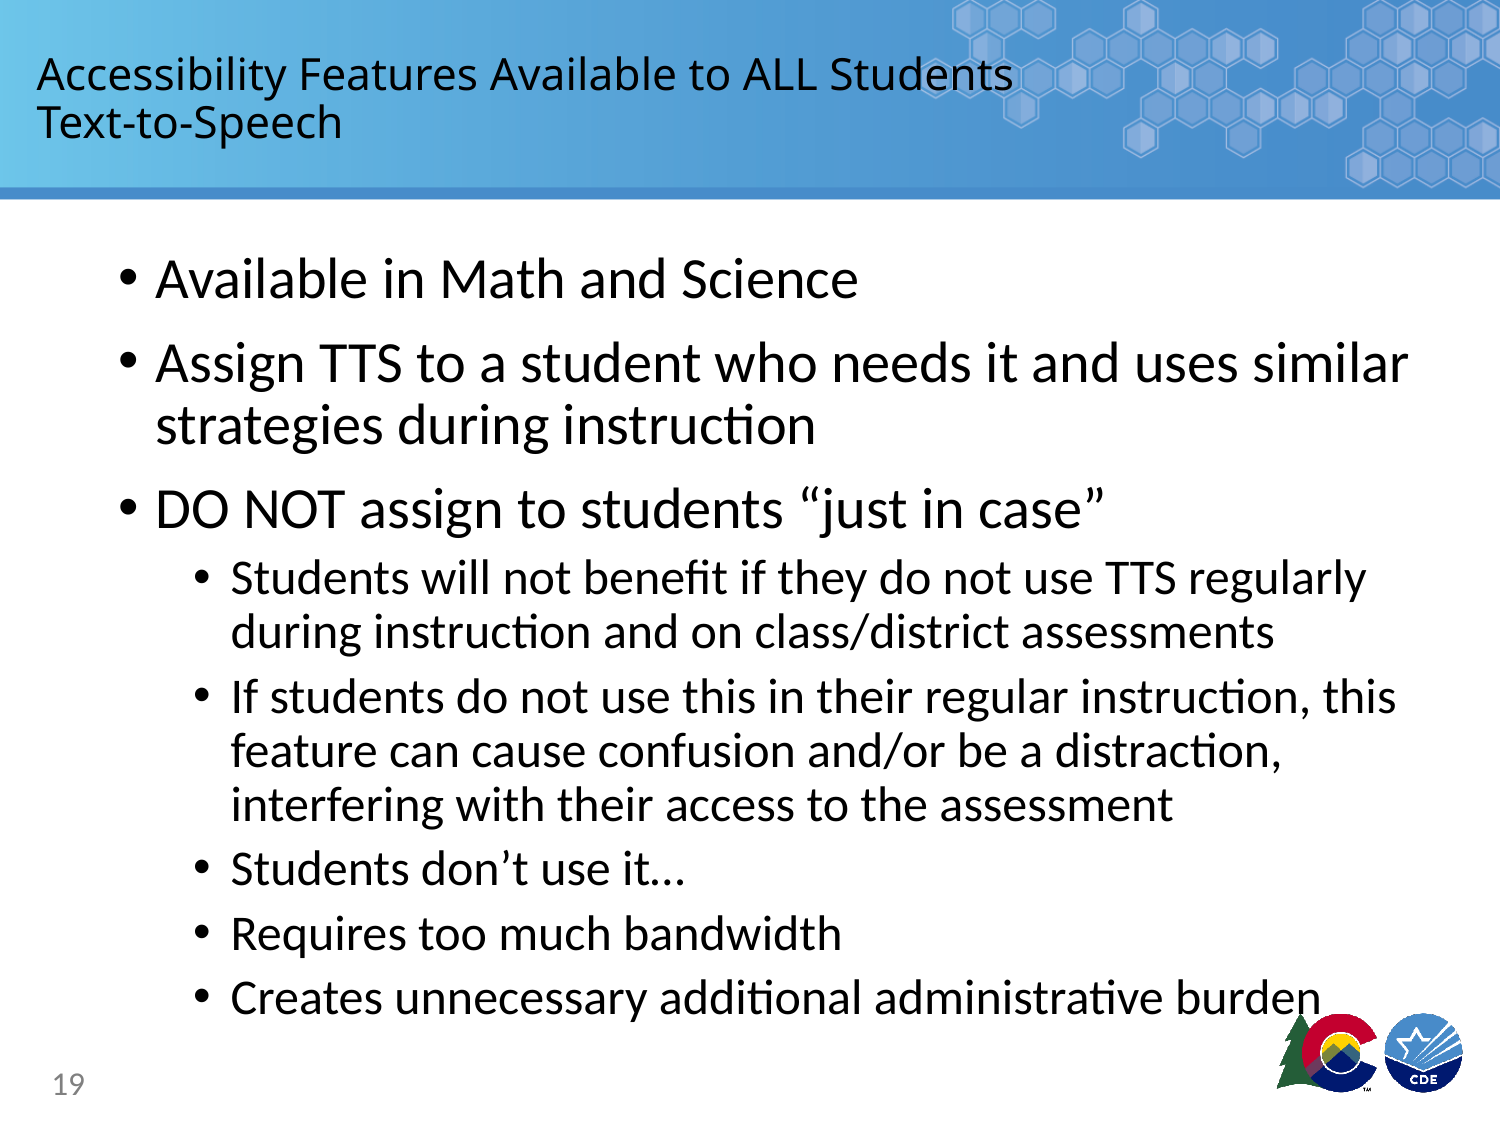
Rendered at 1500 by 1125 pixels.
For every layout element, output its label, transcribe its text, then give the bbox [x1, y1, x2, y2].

picture [0, 0, 1500, 200]
picture [1275, 1012, 1463, 1093]
text_box Available in Math and Science Assign TTS to a student who needs it and uses similar strategies during instruction DO NOT assign to students “just in case” Students will not benefit if they do not use TTS regularly during instruction and on class/district assessments If students do not use this in their regular instruction, this feature can cause confusion and/or be a distraction, interfering with their access to the assessment Students don’t use it… Requires too much bandwidth Creates unnecessary additional administrative burden [103, 240, 1449, 984]
title Accessibility Features Available to ALL Students Text-to-Speech [36, 51, 1463, 149]
slide_number 19 [36, 1054, 375, 1115]
